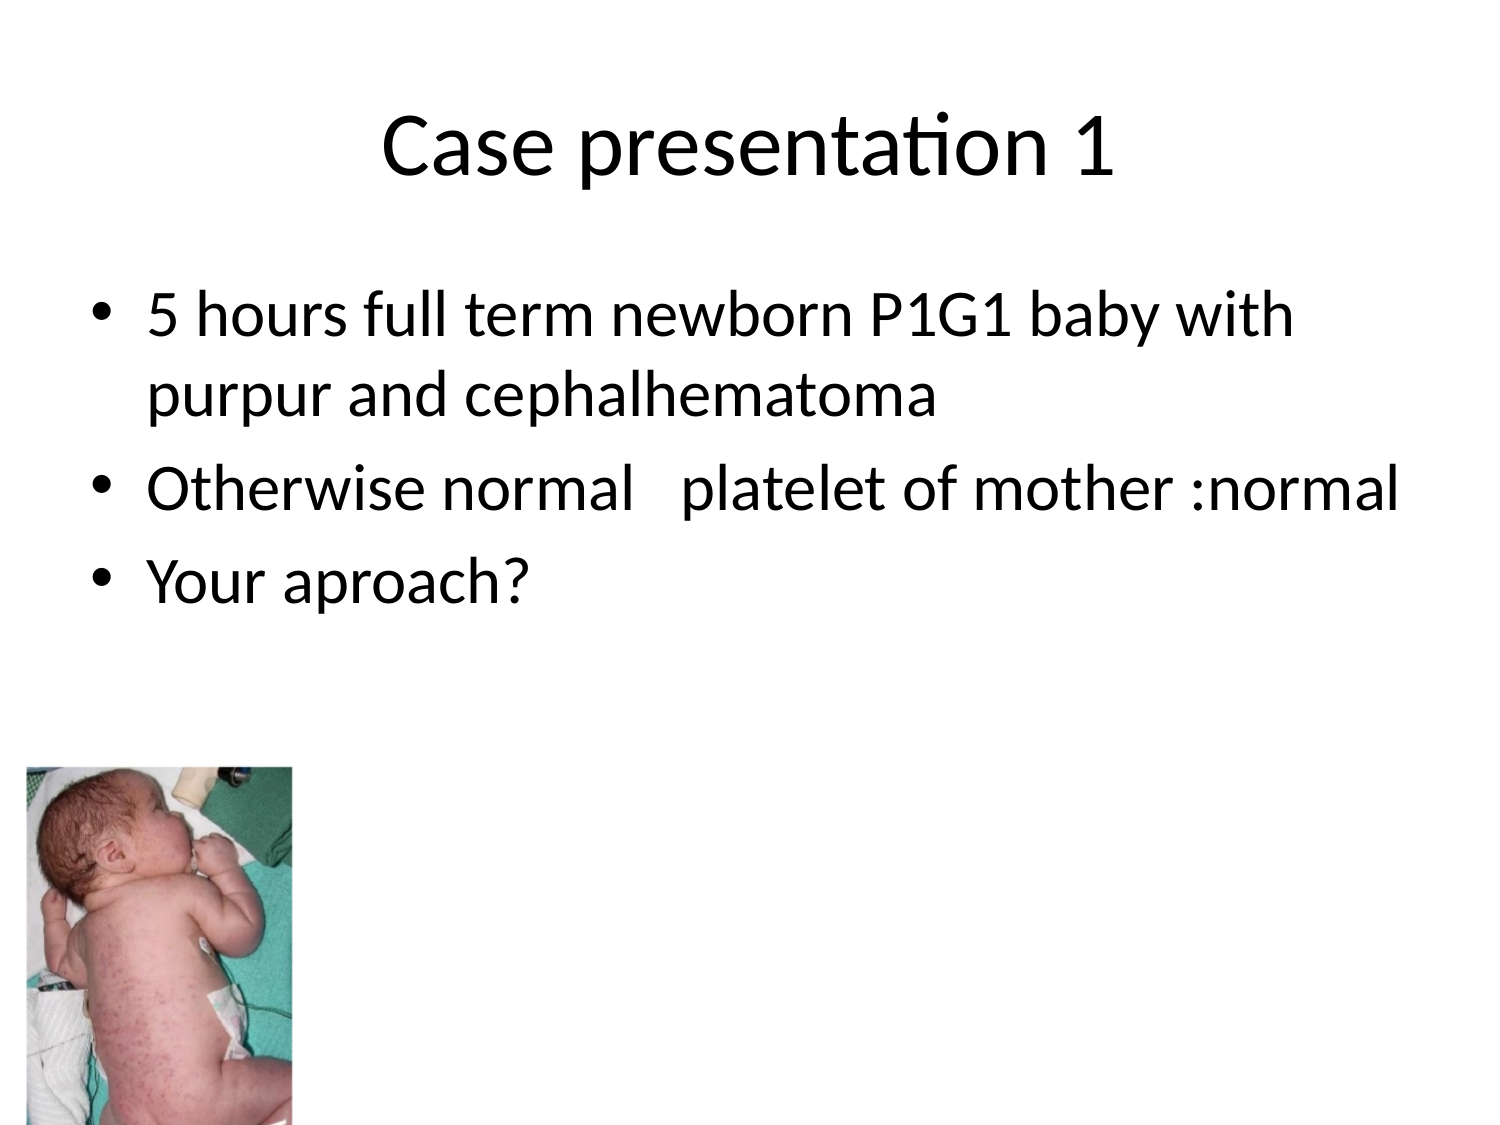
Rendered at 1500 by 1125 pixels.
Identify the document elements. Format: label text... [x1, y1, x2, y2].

list 5 hours full term newborn P1G1 baby with purpur and cephalhematoma Otherwise normal platelet of mother :normal Your aproach? [75, 262, 1425, 1005]
picture [0, 629, 450, 1125]
text_box [25, 0, 843, 321]
title Case presentation 1 [843, 45, 1425, 233]
